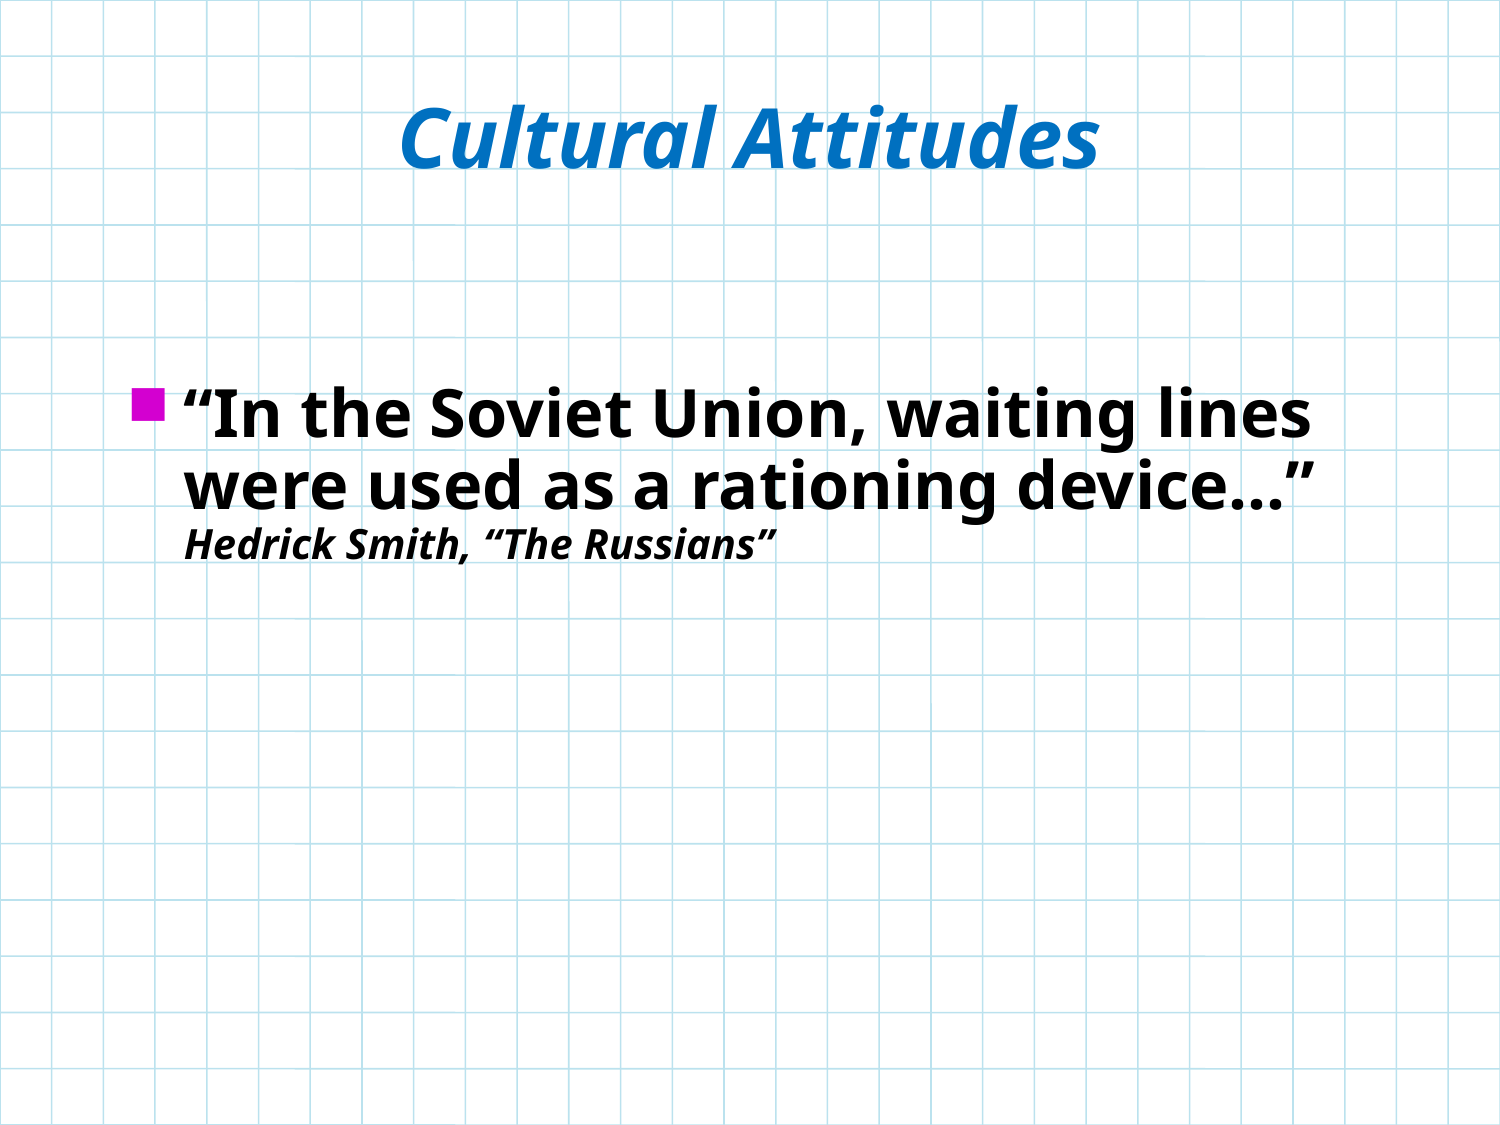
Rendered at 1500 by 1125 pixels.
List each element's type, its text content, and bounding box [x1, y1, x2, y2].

title Cultural Attitudes [112, 64, 1388, 219]
list “In the Soviet Union, waiting lines were used as a rationing device…” Hedrick Smith, “The Russians” [112, 279, 1388, 1000]
